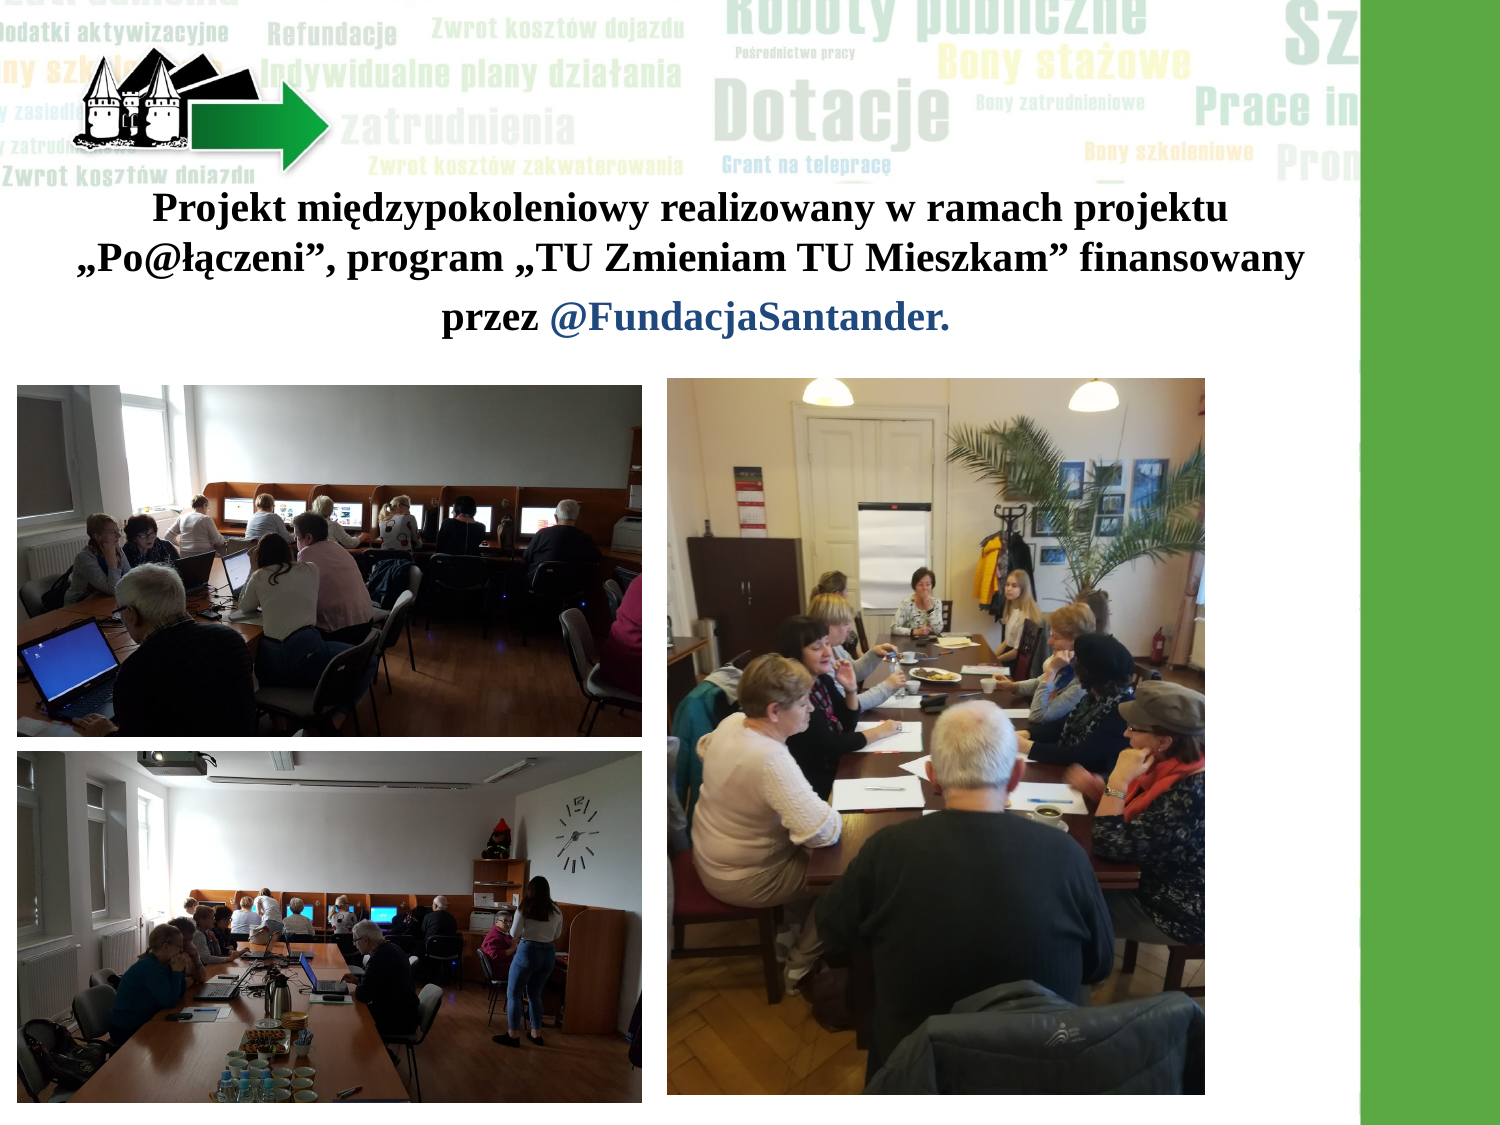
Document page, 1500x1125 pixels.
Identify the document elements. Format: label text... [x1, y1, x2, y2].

title [75, 45, 1425, 233]
picture [0, 0, 1500, 1125]
list Projekt międzypokoleniowy realizowany w ramach projektu „Po@łączeni”, program „TU Zmieniam TU Mieszkam” finansowany przez @FundacjaSantander. [41, 172, 1341, 916]
